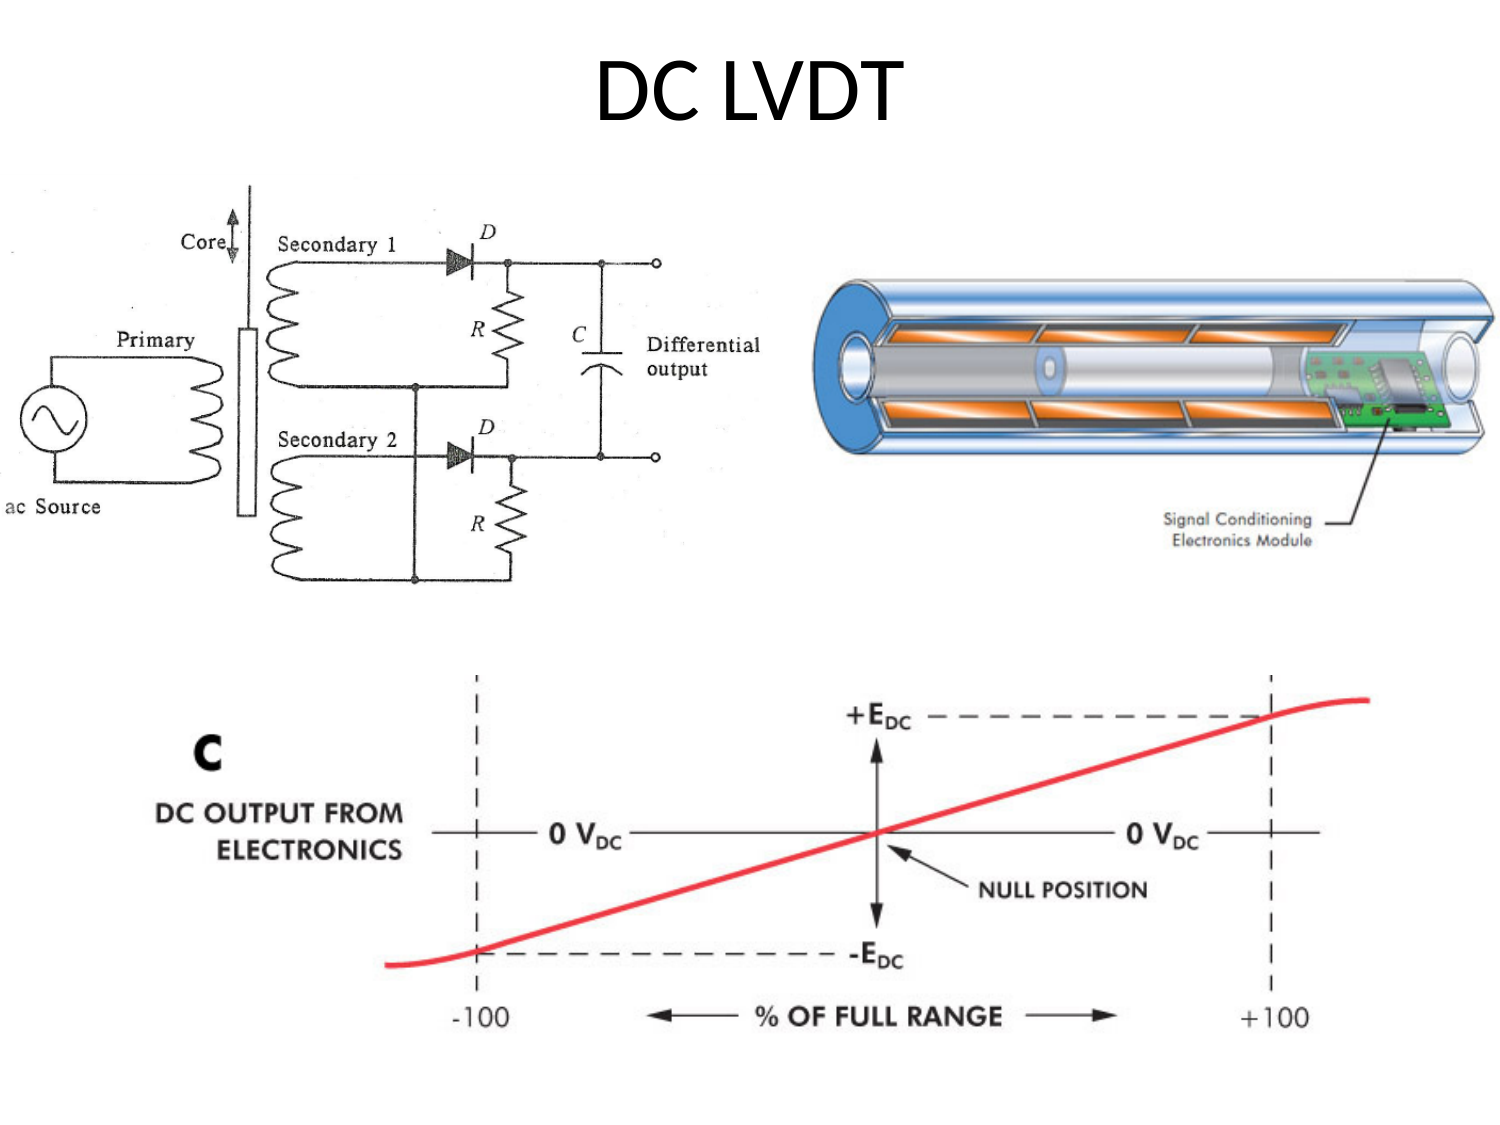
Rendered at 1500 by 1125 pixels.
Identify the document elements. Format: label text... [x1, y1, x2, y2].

picture [804, 268, 1500, 557]
picture [141, 674, 1390, 1075]
title DC LVDT [75, 12, 1425, 155]
picture [0, 174, 768, 595]
